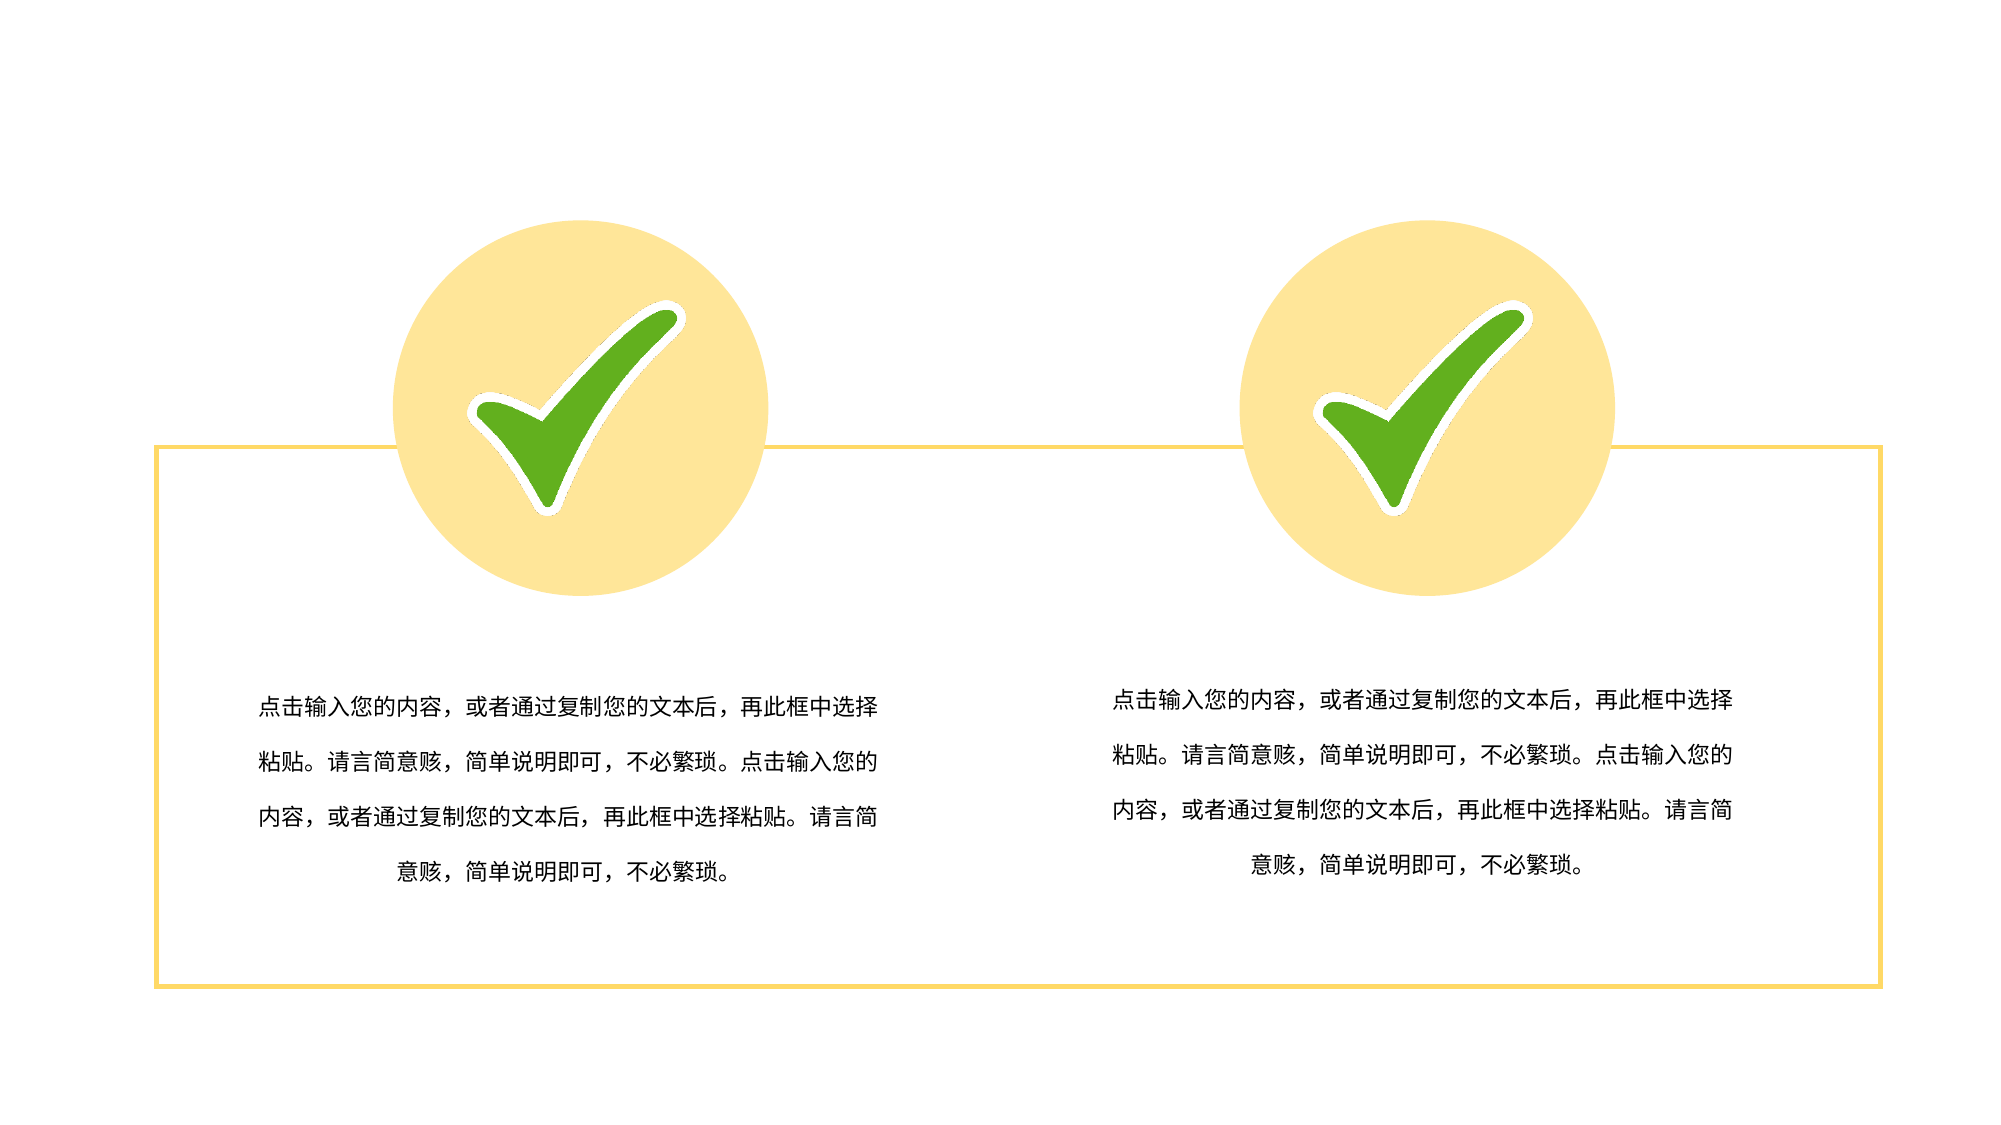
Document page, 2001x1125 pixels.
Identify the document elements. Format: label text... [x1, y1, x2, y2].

text_box [391, 219, 770, 597]
text_box [1238, 219, 1617, 597]
picture [467, 300, 686, 516]
text_box 点击输入您的内容，或者通过复制您的文本后，再此框中选择粘贴。请言简意赅，简单说明即可，不必繁琐。点击输入您的内容，或者通过复制您的文本后，再此框中选择粘贴。请言简意赅，简单说明即可，不必繁琐。 [1095, 651, 1752, 941]
picture [1313, 300, 1533, 516]
text_box [155, 446, 1882, 987]
text_box 点击输入您的内容，或者通过复制您的文本后，再此框中选择粘贴。请言简意赅，简单说明即可，不必繁琐。点击输入您的内容，或者通过复制您的文本后，再此框中选择粘贴。请言简意赅，简单说明即可，不必繁琐。 [240, 657, 897, 948]
